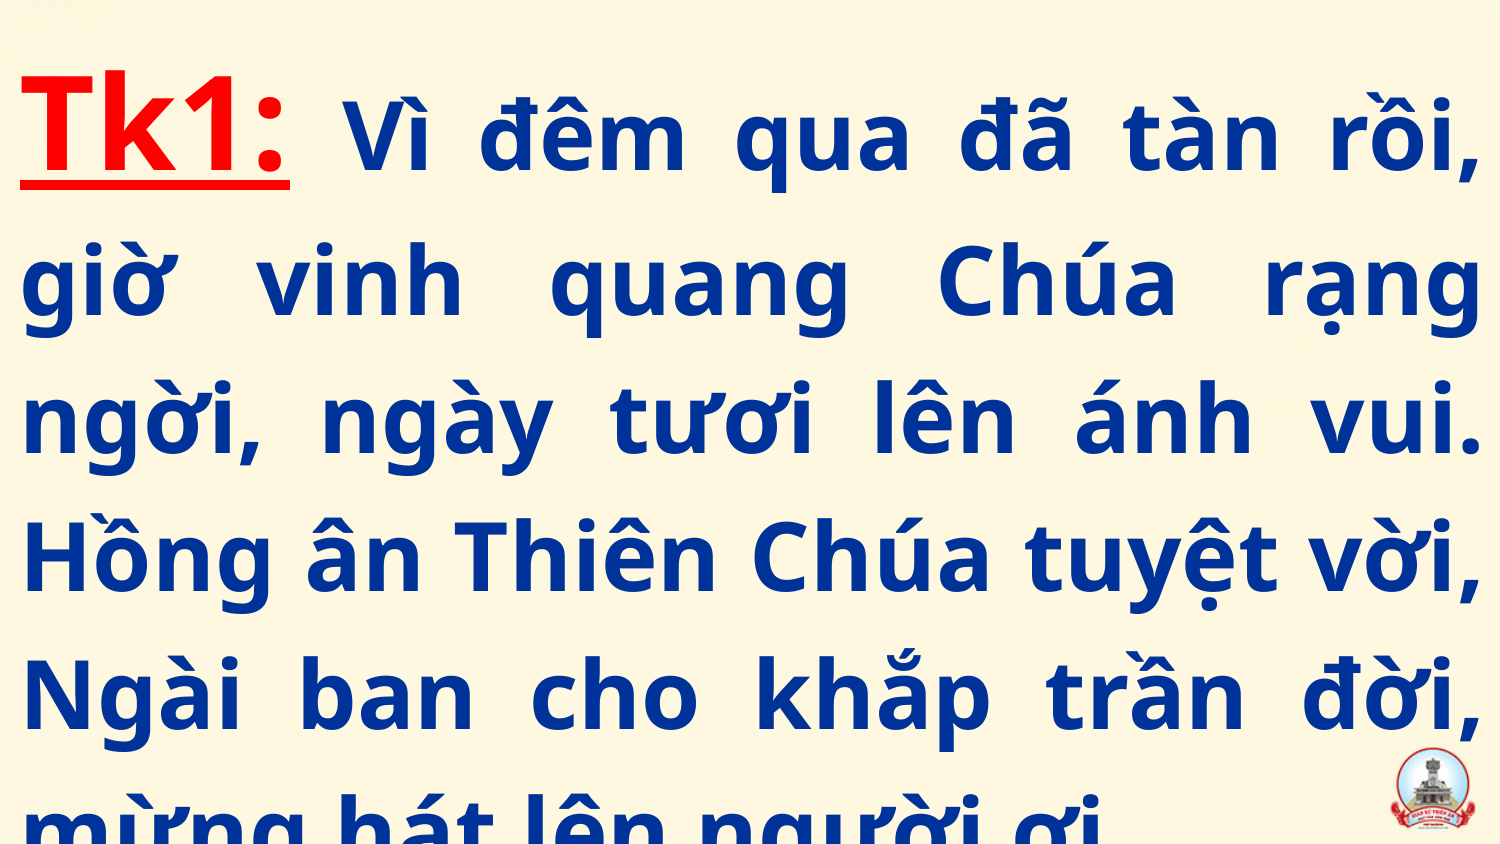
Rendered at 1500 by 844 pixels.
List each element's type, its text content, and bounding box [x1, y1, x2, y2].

list Tk1: Vì đêm qua đã tàn rồi, giờ vinh quang Chúa rạng ngời, ngày tươi lên ánh vui. Hồng ân Thiên Chúa tuyệt vời, Ngài ban cho khắp trần đời, mừng hát lên người ơi. [0, 0, 1500, 844]
